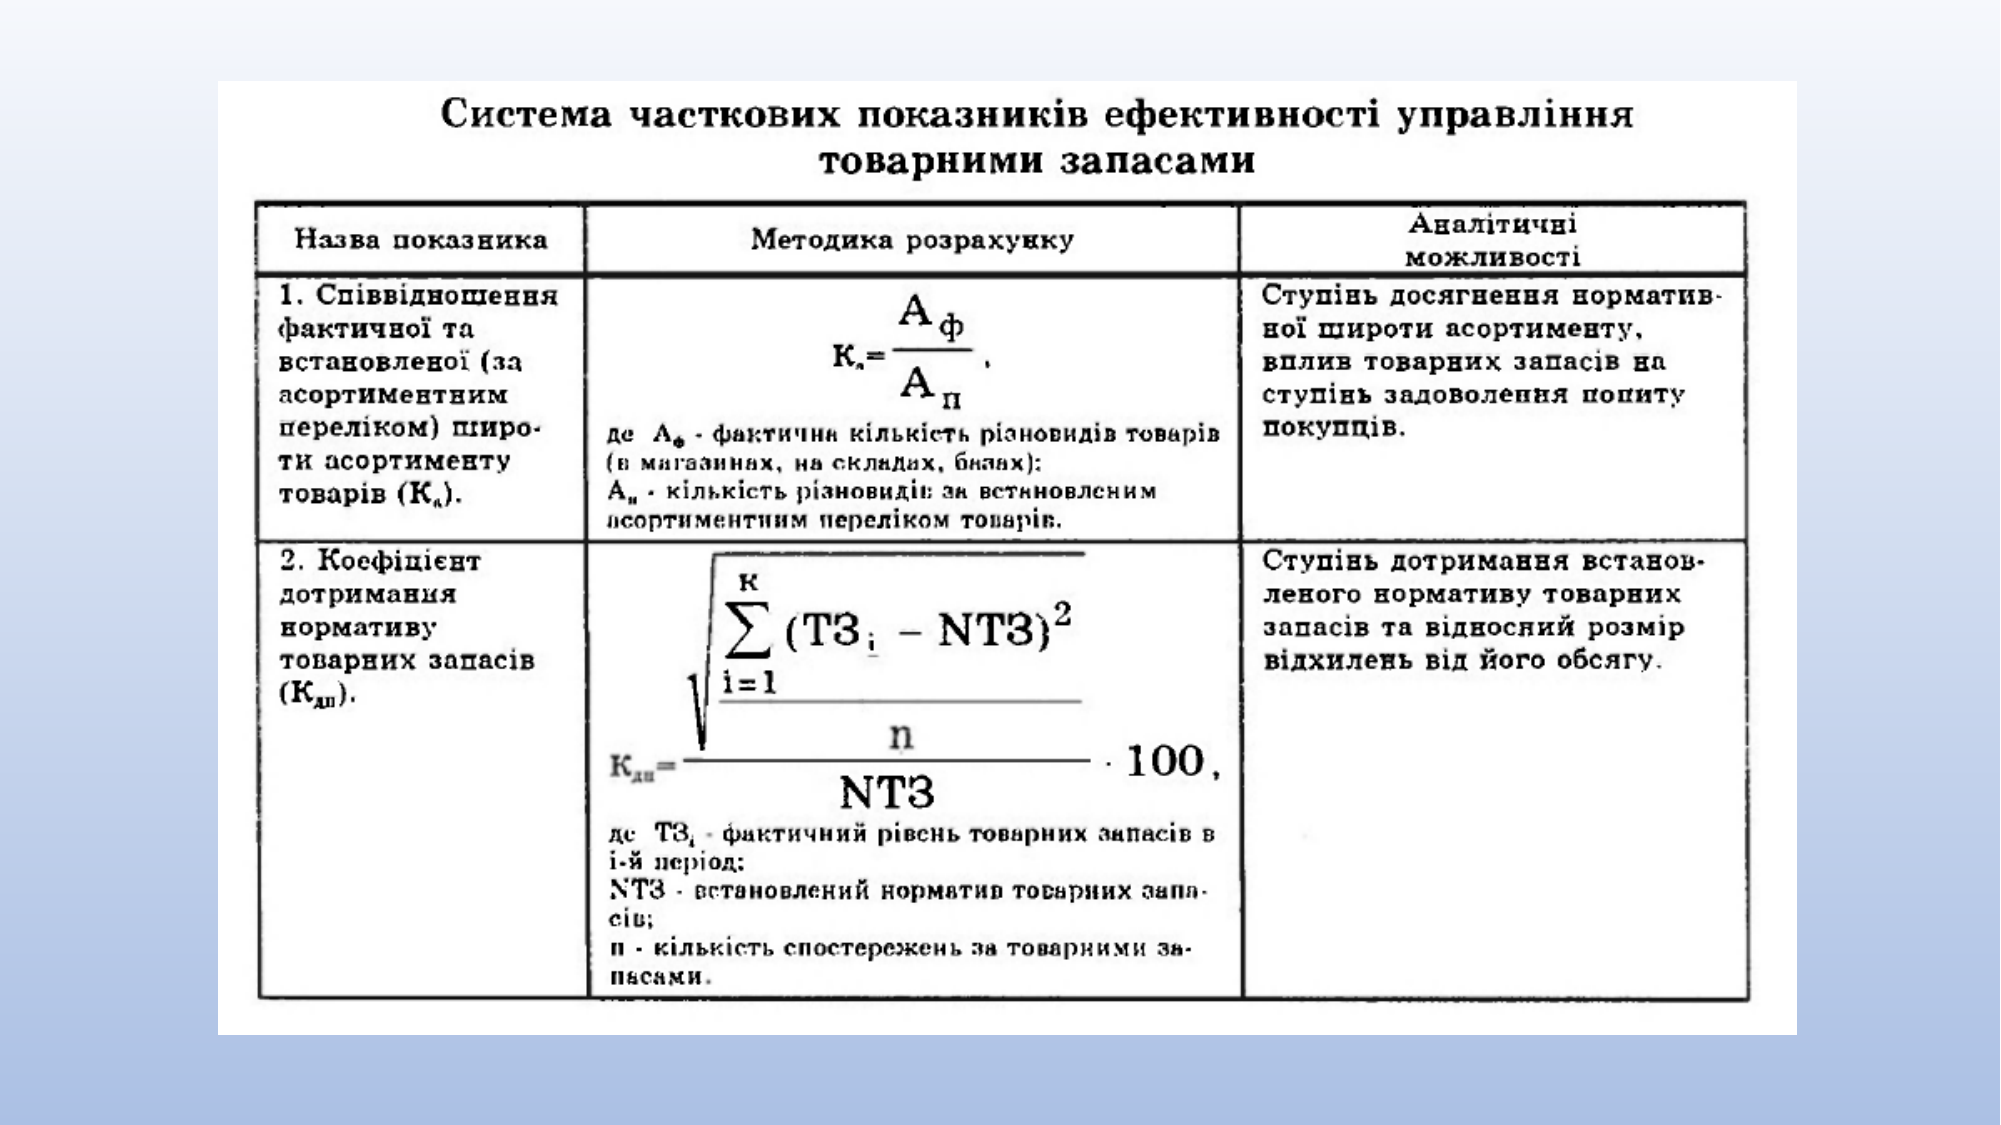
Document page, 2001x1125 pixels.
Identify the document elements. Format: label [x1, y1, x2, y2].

picture [218, 81, 1797, 1035]
